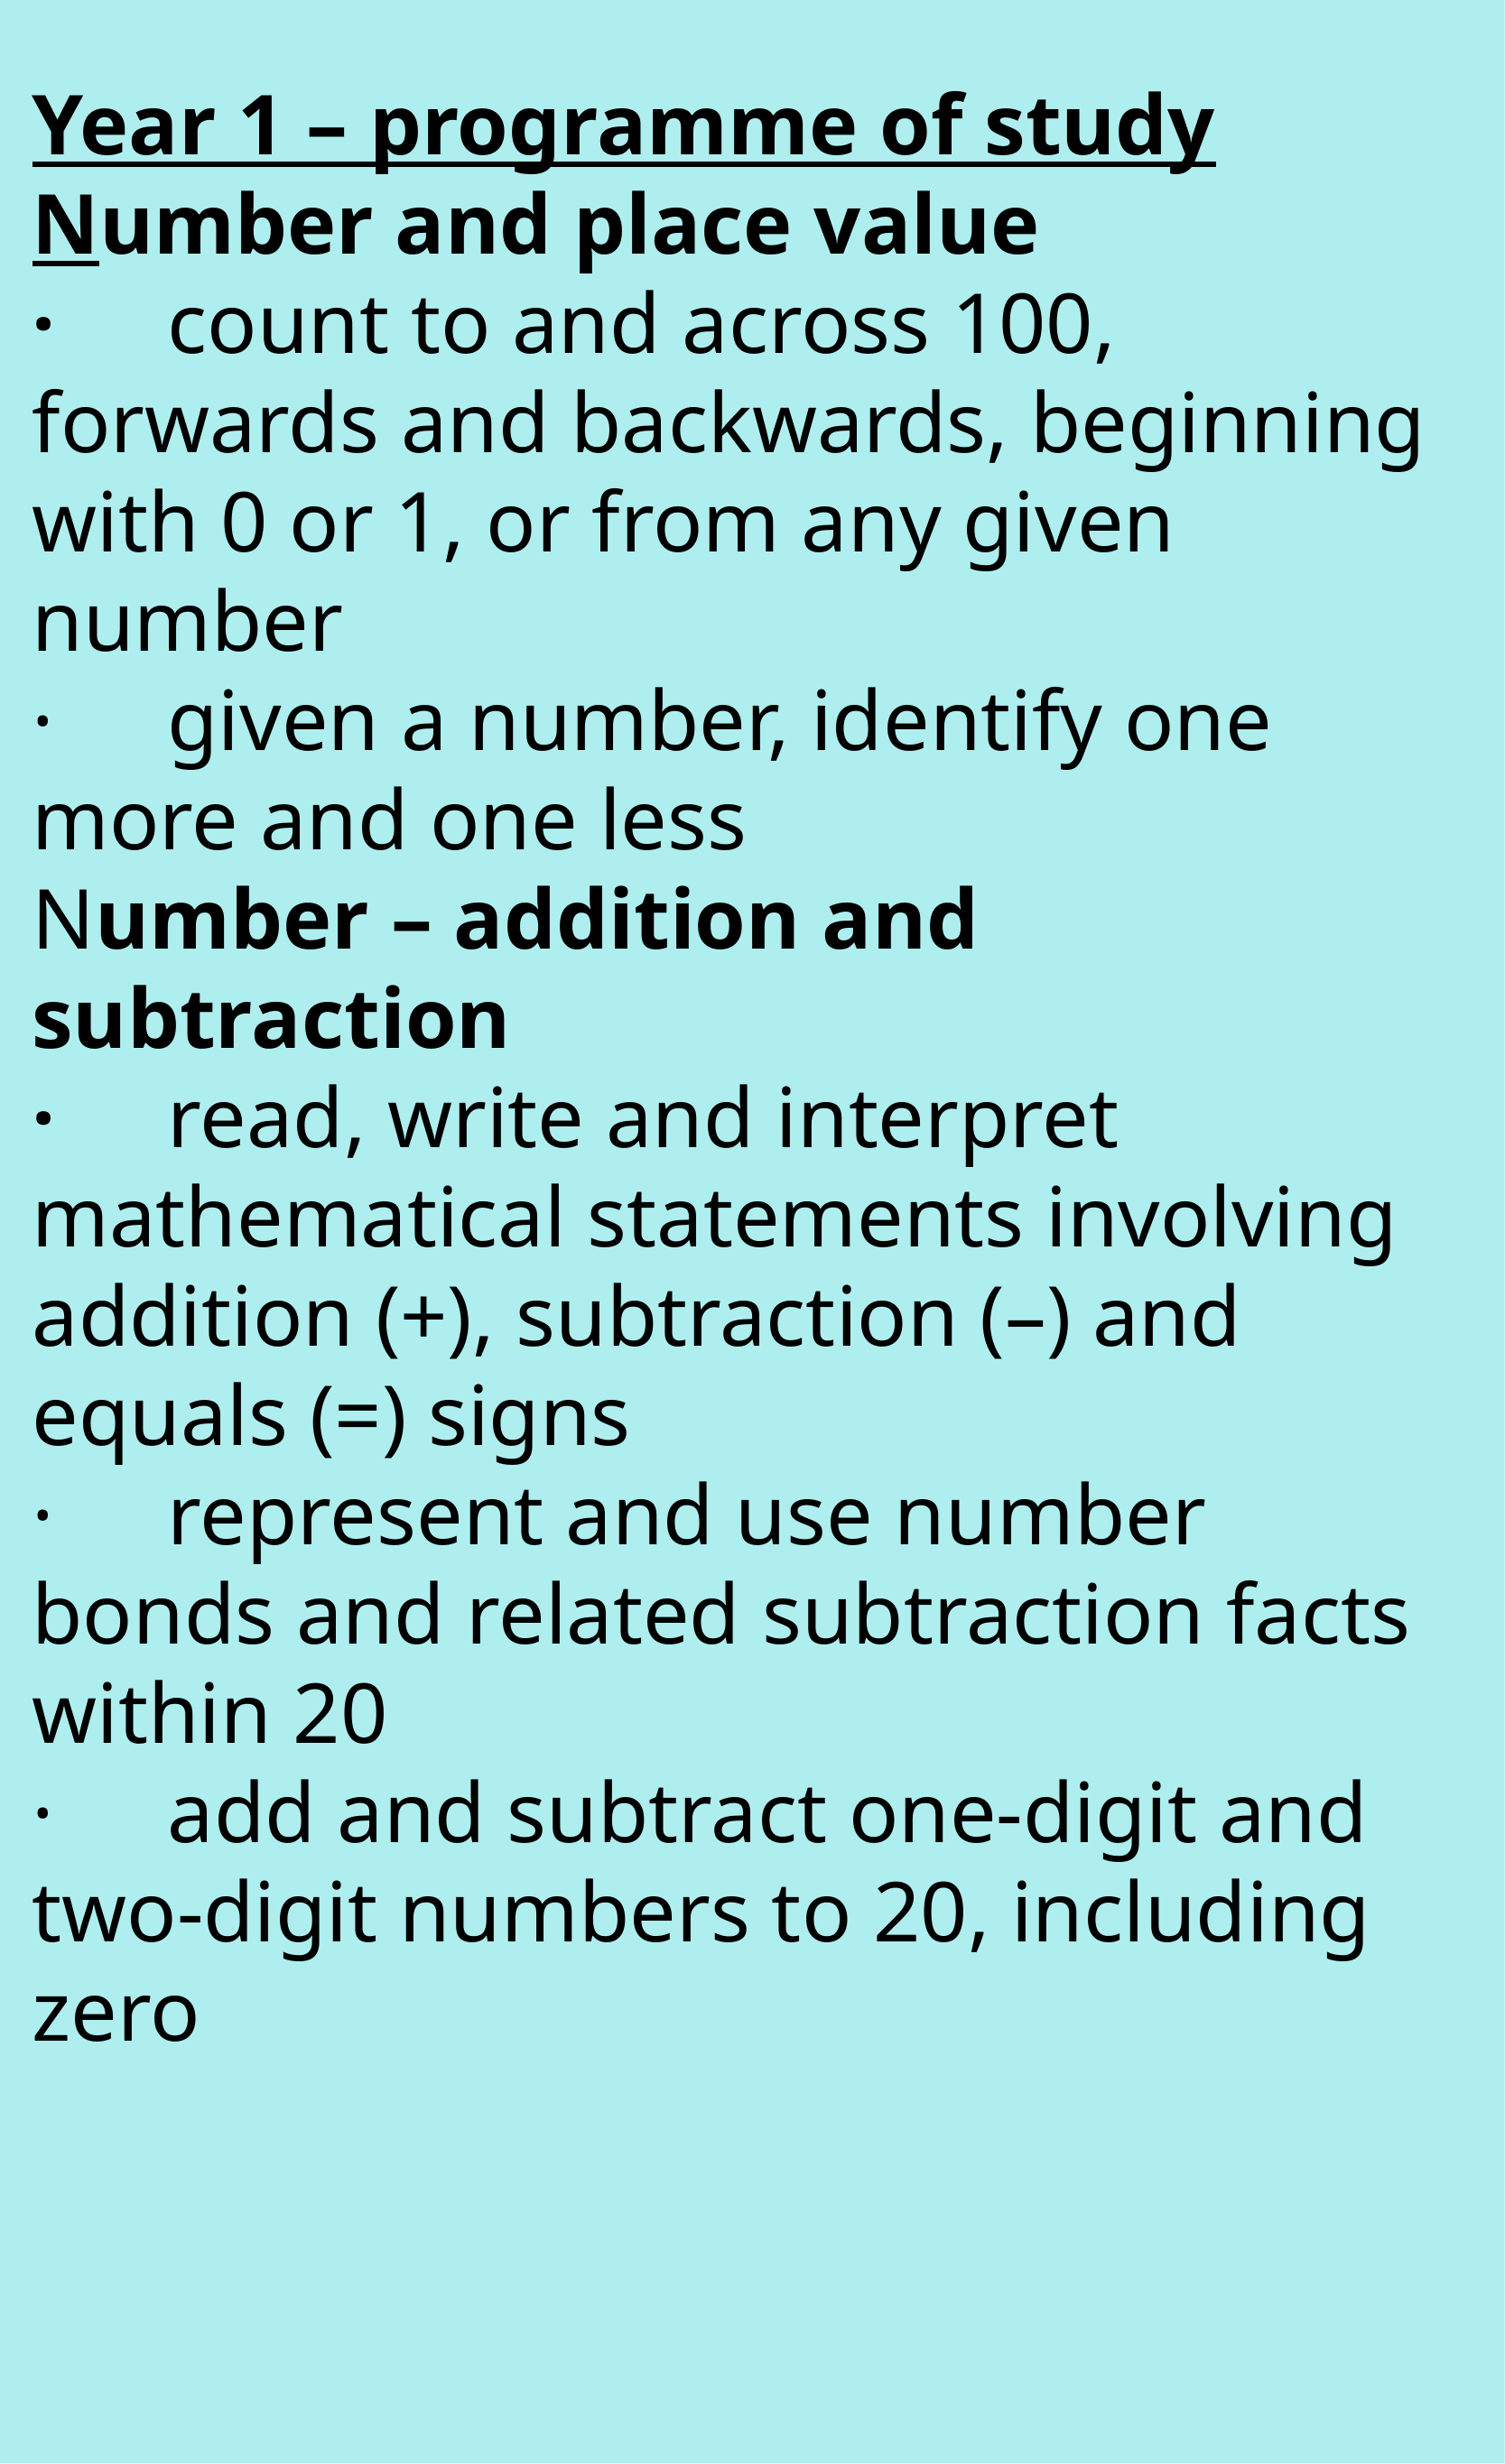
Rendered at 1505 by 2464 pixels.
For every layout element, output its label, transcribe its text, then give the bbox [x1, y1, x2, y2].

text_box Year 1 – programme of study Number and place value · count to and across 100, forwards and backwards, beginning with 0 or 1, or from any given number · given a number, identify one more and one less Number – addition and subtraction · read, write and interpret mathematical statements involving addition (+), subtraction (–) and equals (=) signs · represent and use number bonds and related subtraction facts within 20 · add and subtract one-digit and two-digit numbers to 20, including zero [18, 65, 1445, 2064]
